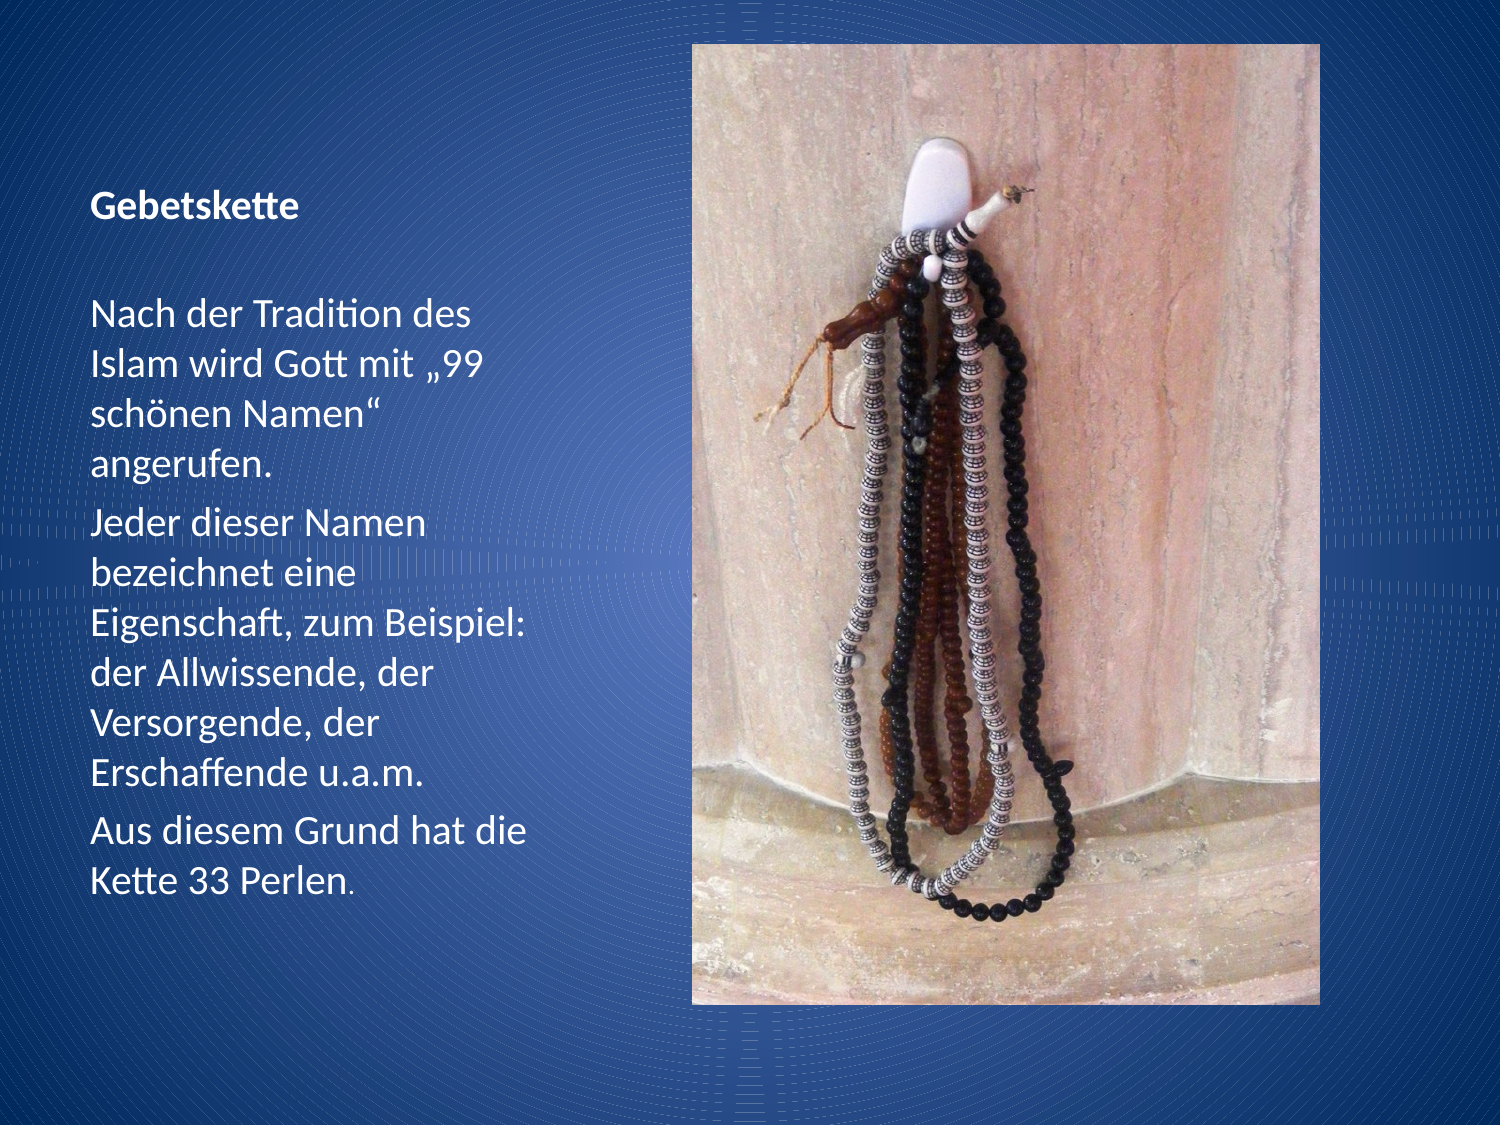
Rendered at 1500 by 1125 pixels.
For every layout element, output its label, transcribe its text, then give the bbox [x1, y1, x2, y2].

title Gebetskette [75, 44, 569, 235]
list Nach der Tradition des Islam wird Gott mit „99 schönen Namen“ angerufen. Jeder dieser Namen bezeichnet eine Eigenschaft, zum Beispiel: der Allwissende, der Versorgende, der Erschaffende u.a.m. Aus diesem Grund hat die Kette 33 Perlen. [75, 235, 569, 1005]
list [691, 44, 1320, 1006]
